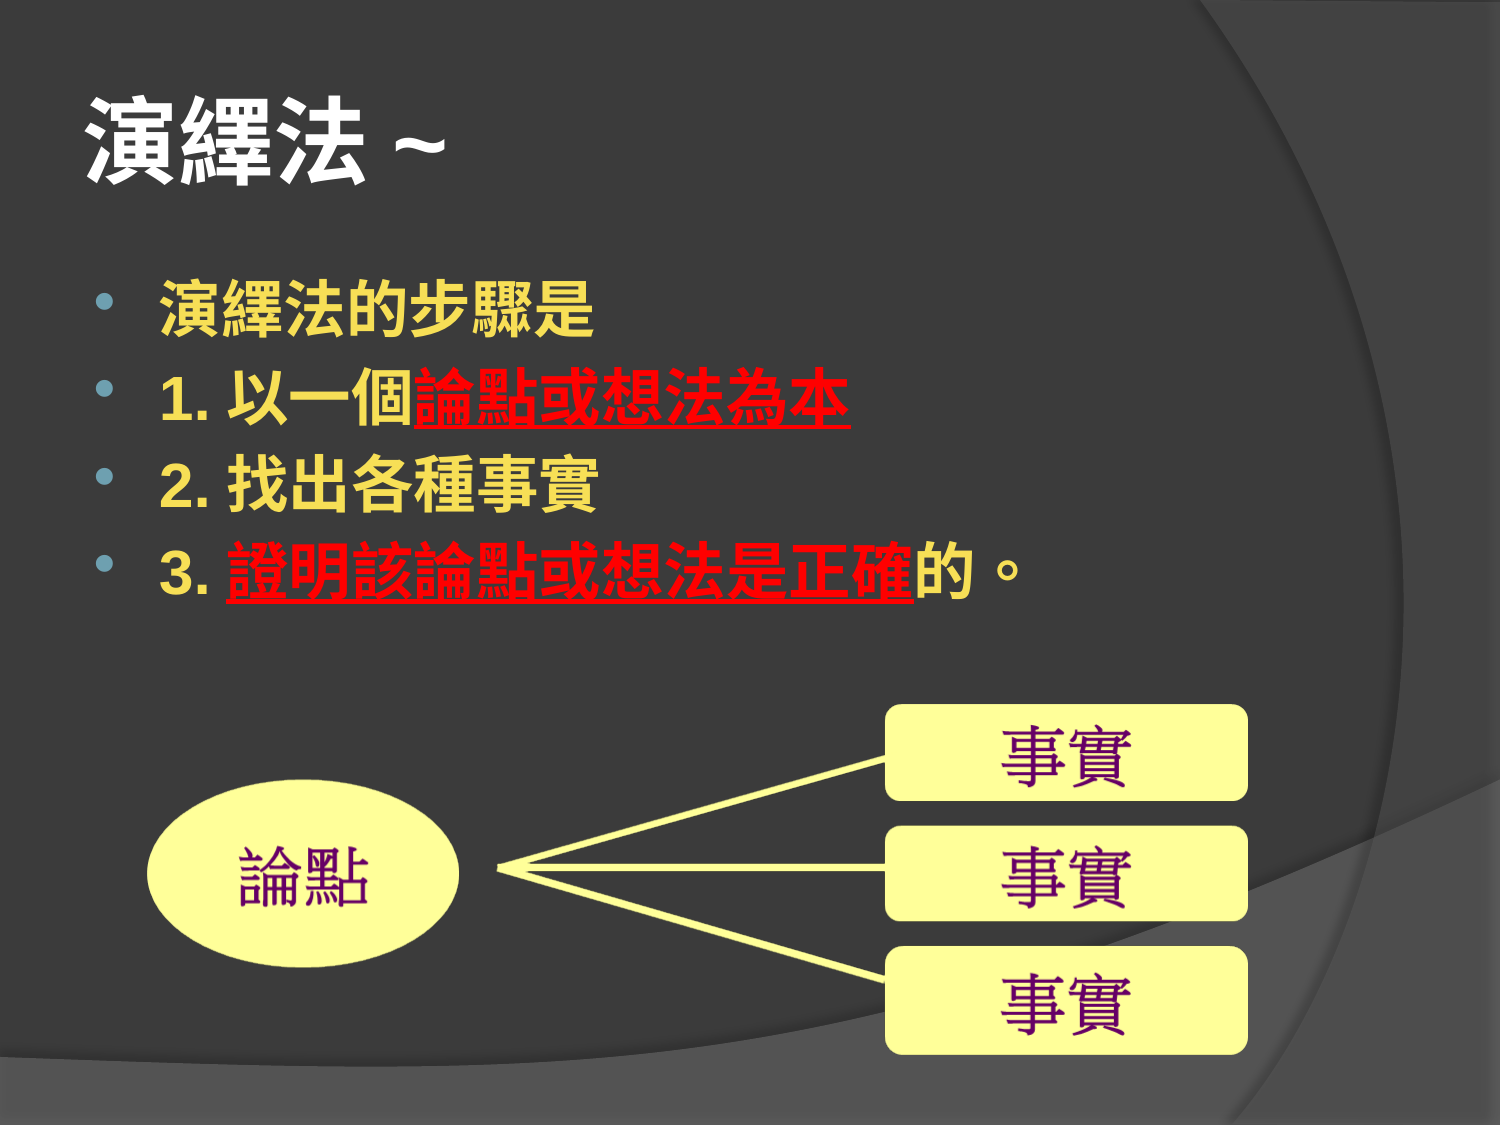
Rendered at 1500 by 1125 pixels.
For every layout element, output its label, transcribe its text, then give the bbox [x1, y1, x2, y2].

list 演繹法的步驟是 1.以一個論點或想法為本 2.找出各種事實 3.證明該論點或想法是正確的。 [74, 262, 1301, 1006]
picture [147, 692, 1248, 1081]
title 演繹法~ [74, 44, 1301, 233]
